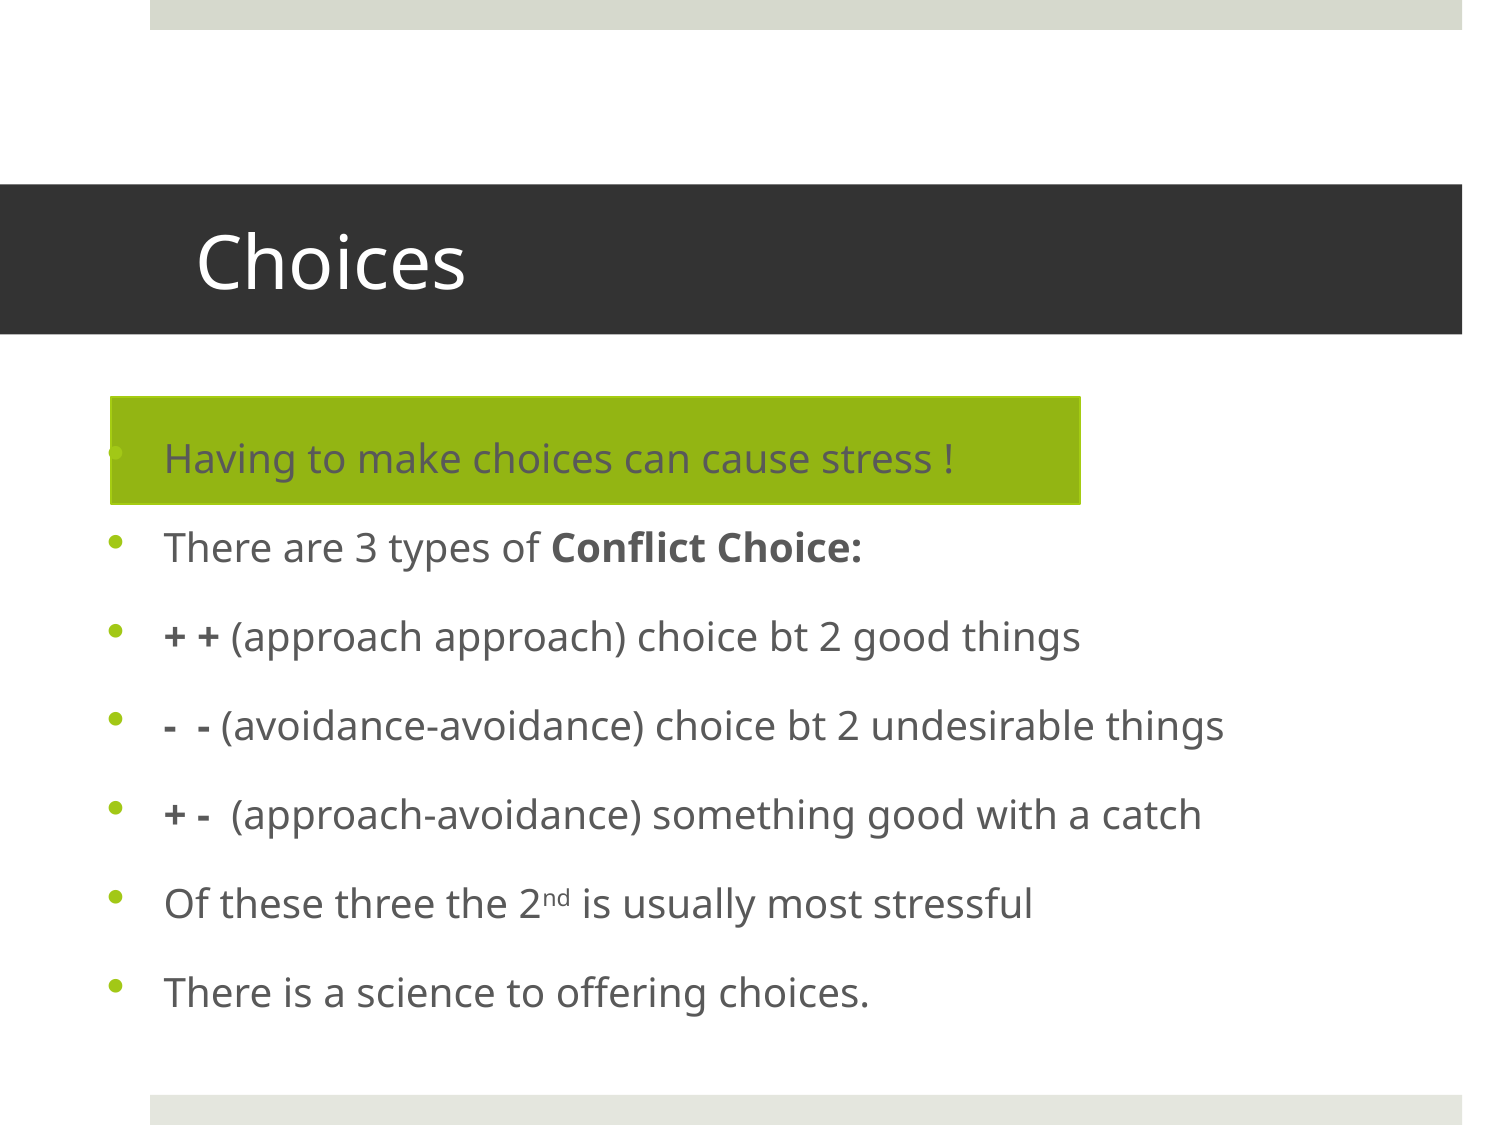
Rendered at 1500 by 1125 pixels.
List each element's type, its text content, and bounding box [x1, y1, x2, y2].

title Choices [0, 184, 1463, 335]
text_box [110, 396, 1081, 425]
list Having to make choices can cause stress ! There are 3 types of Conflict Choice: + + (approach approach) choice bt 2 good things - - (avoidance-avoidance) choice bt 2 undesirable things + - (approach-avoidance) something good with a catch Of these three the 2nd is usually most stressful There is a science to offering choices. [93, 425, 1432, 1028]
